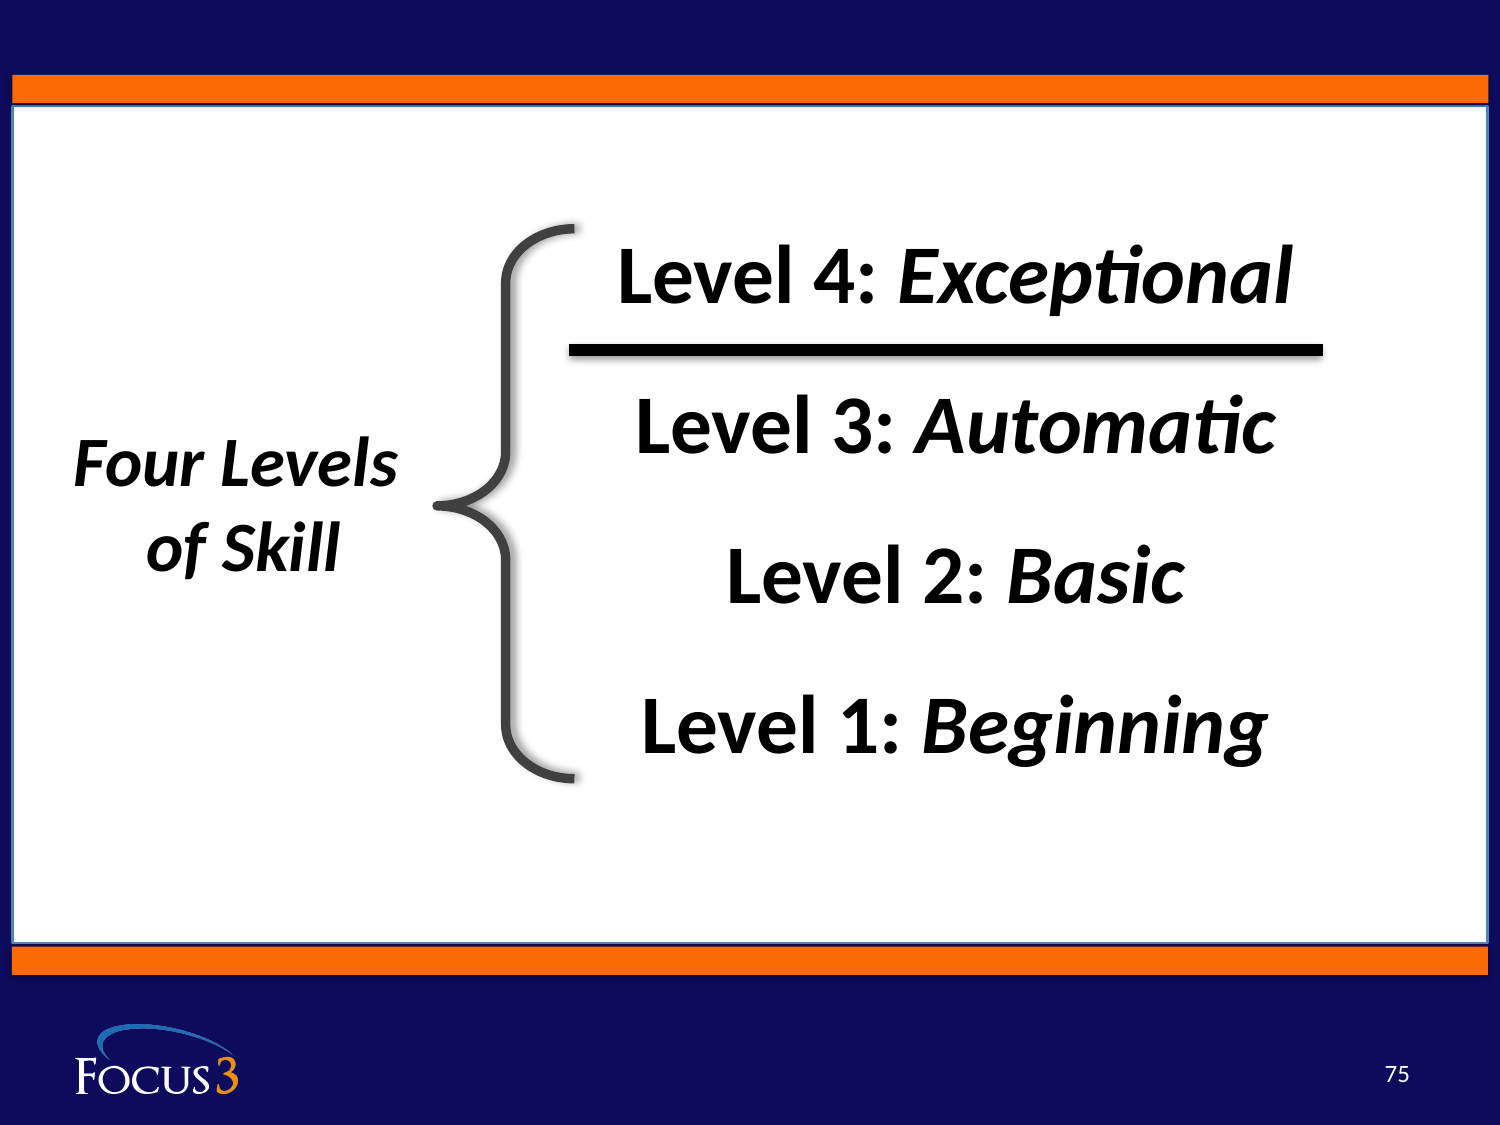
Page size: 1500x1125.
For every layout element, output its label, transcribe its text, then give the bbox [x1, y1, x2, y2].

slide_number 75 [1074, 1042, 1425, 1103]
text_box Level 4: Exceptional Level 3: Automatic Level 2: Basic Level 1: Beginning [1492, 212, 1500, 778]
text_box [11, 74, 1489, 976]
picture [75, 1024, 238, 1094]
